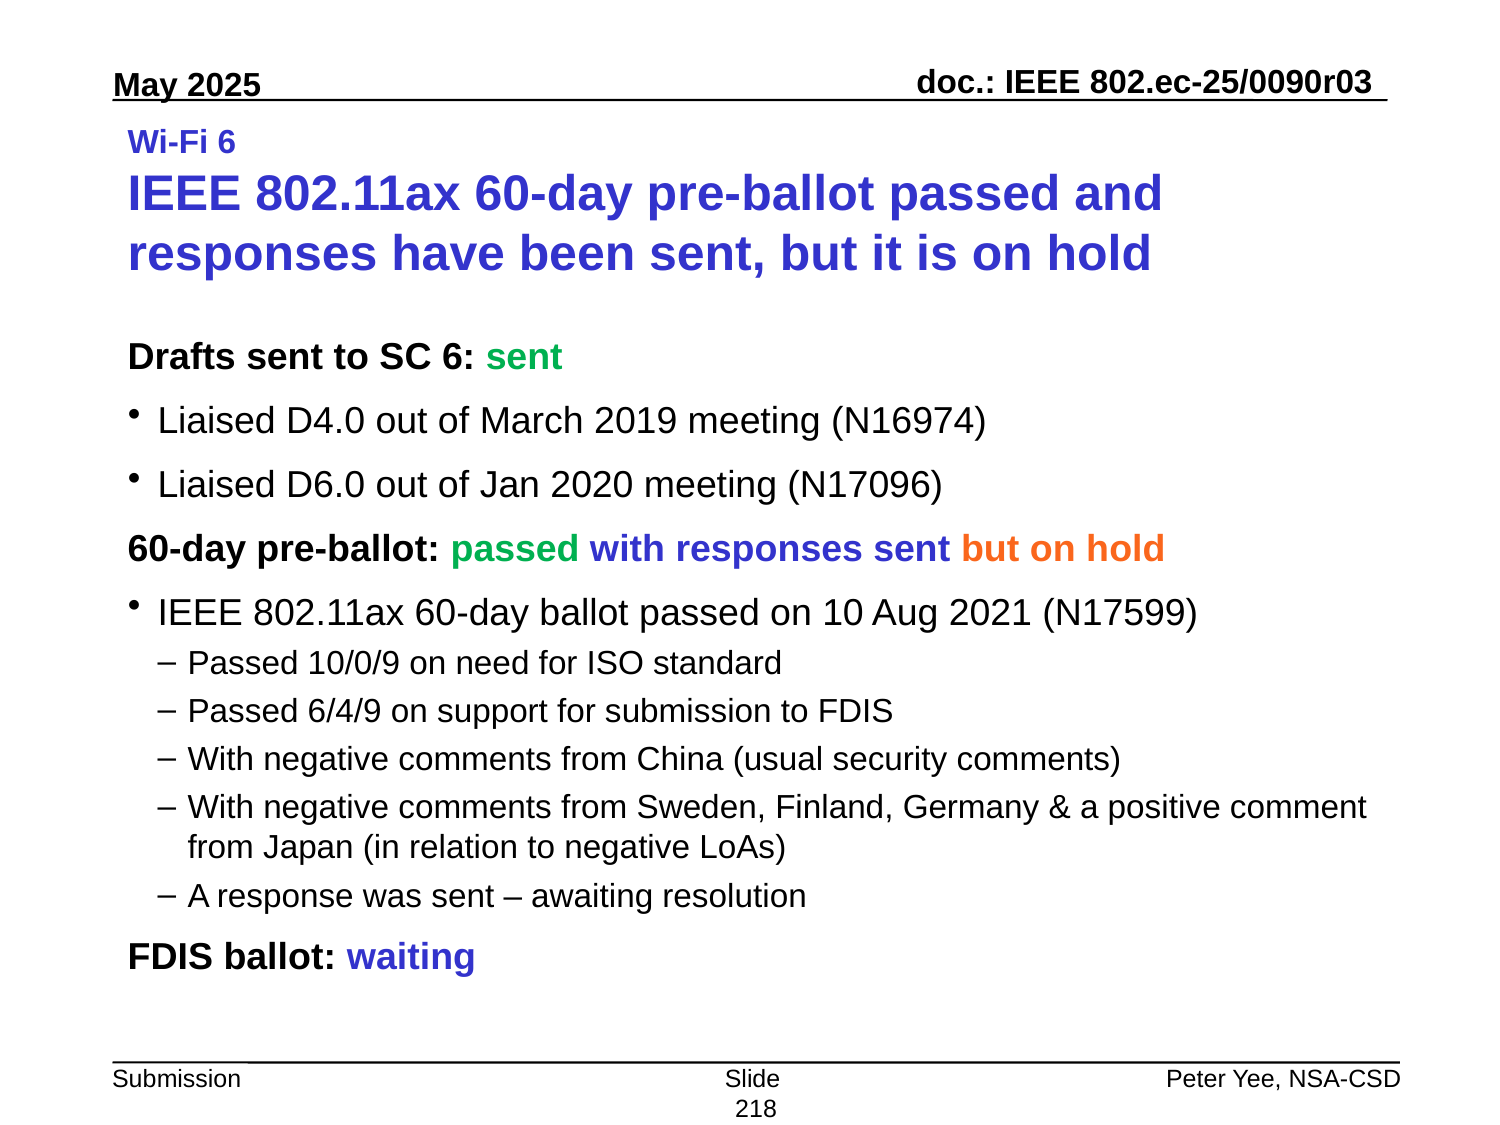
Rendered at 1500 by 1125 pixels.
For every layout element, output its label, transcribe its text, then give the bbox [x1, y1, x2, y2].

title Wi-Fi 6 IEEE 802.11ax 60-day pre-ballot passed and responses have been sent, but it is on hold [112, 112, 1388, 288]
footer Peter Yee, NSA-CSD [1164, 1061, 1402, 1093]
list Drafts sent to SC 6: sent Liaised D4.0 out of March 2019 meeting (N16974) Liaised D6.0 out of Jan 2020 meeting (N17096) 60-day pre-ballot: passed with responses sent but on hold IEEE 802.11ax 60-day ballot passed on 10 Aug 2021 (N17599) Passed 10/0/9 on need for ISO standard Passed 6/4/9 on support for submission to FDIS With negative comments from China (usual security comments) With negative comments from Sweden, Finland, Germany & a positive comment from Japan (in relation to negative LoAs) A response was sent – awaiting resolution FDIS ballot: waiting [112, 324, 1388, 1000]
slide_number Slide 218 [709, 1061, 803, 1093]
